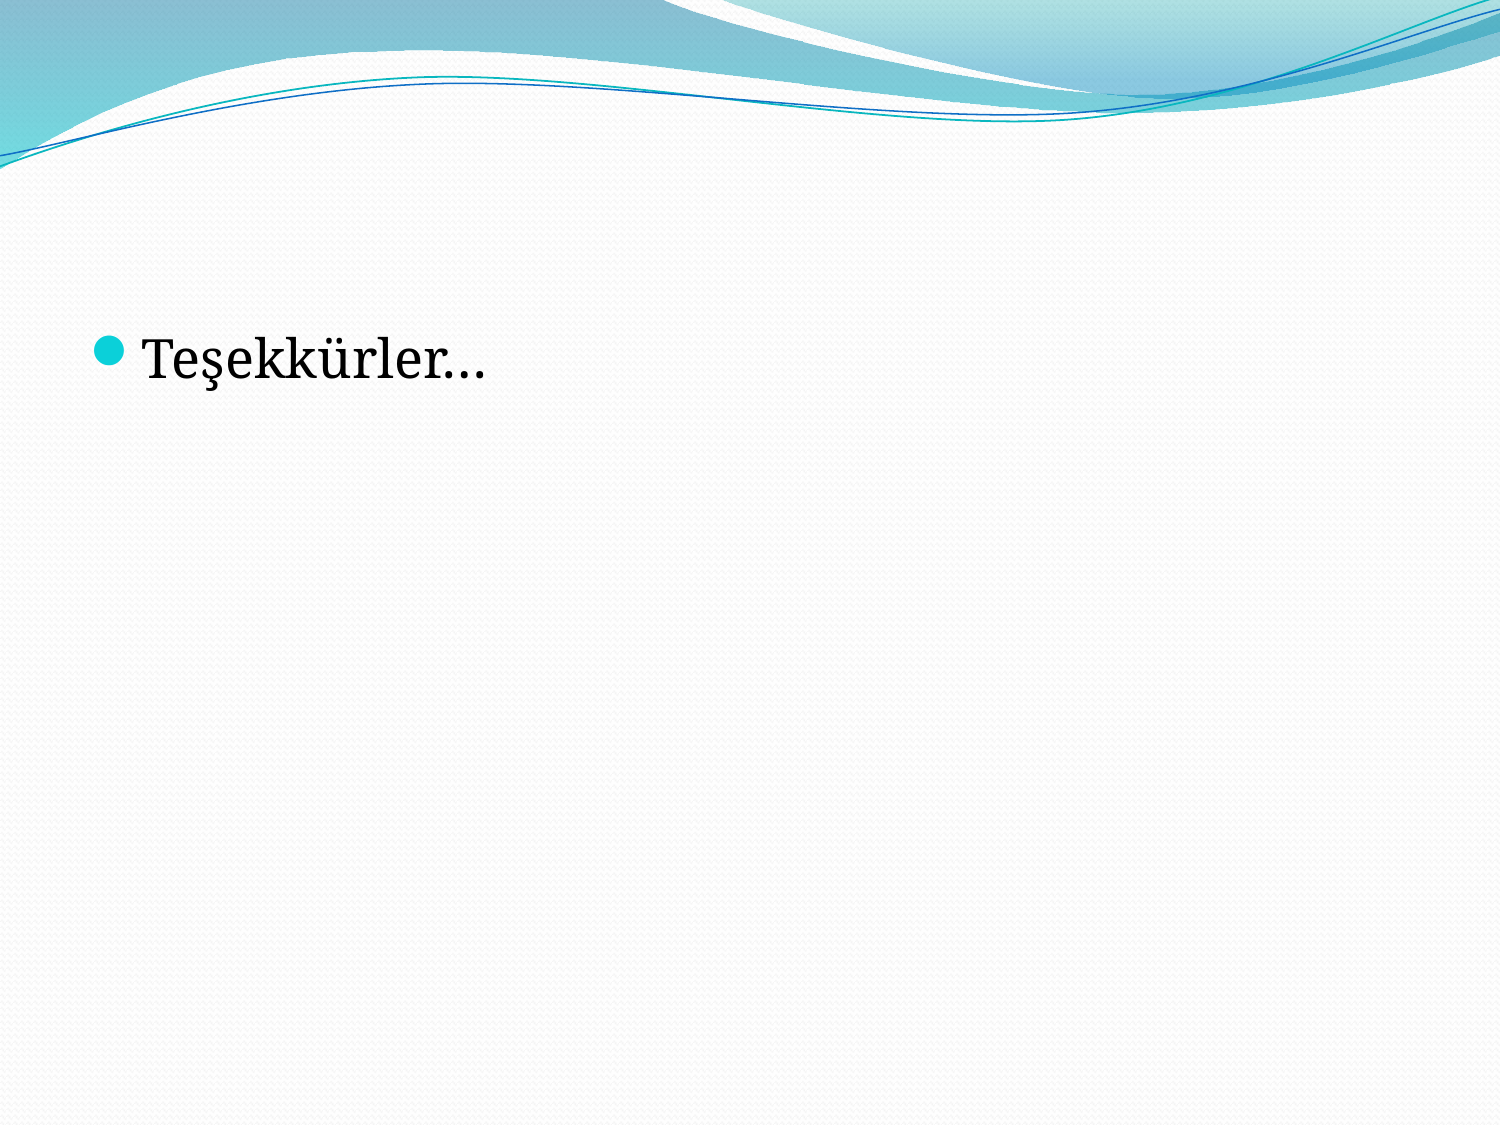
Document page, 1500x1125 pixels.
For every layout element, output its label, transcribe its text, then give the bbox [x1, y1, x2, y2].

list Teşekkürler… [75, 317, 1425, 1038]
